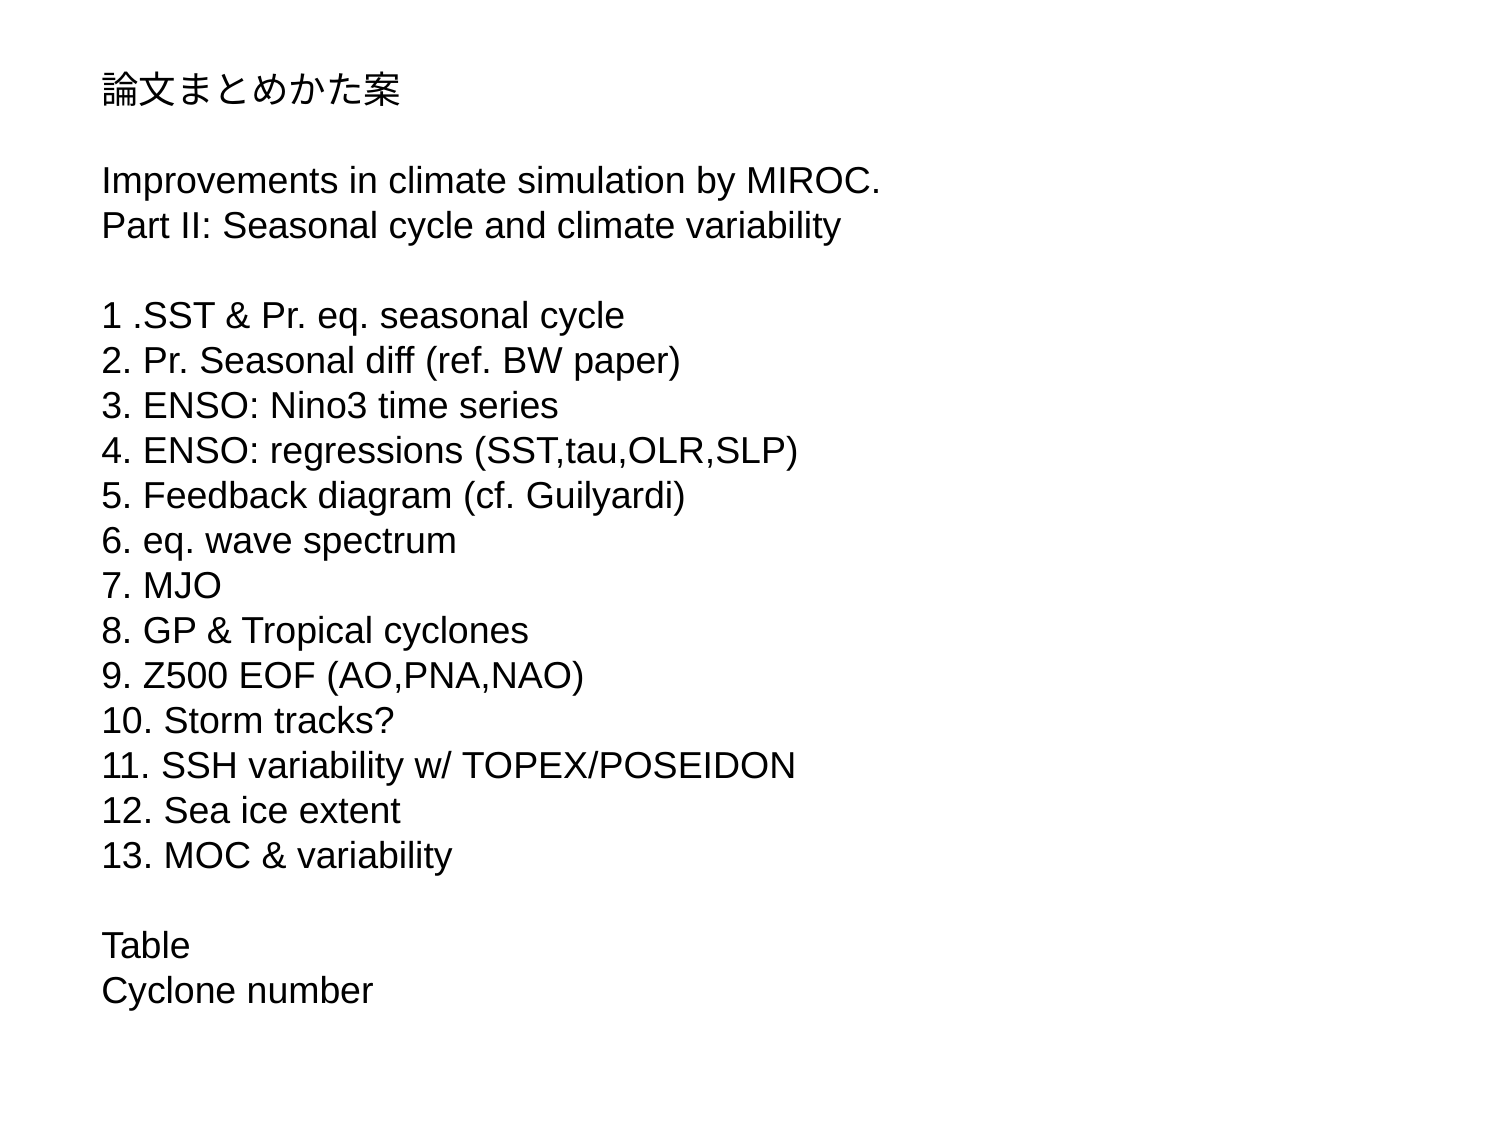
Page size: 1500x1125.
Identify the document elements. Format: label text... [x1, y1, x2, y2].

text_box 論文まとめかた案 Improvements in climate simulation by MIROC. Part II: Seasonal cycle and climate variability 1 .SST & Pr. eq. seasonal cycle 2. Pr. Seasonal diff (ref. BW paper) 3. ENSO: Nino3 time series 4. ENSO: regressions (SST,tau,OLR,SLP) 5. Feedback diagram (cf. Guilyardi) 6. eq. wave spectrum 7. MJO 8. GP & Tropical cyclones 9. Z500 EOF (AO,PNA,NAO) 10. Storm tracks? 11. SSH variability w/ TOPEX/POSEIDON 12. Sea ice extent 13. MOC & variability Table Cyclone number [86, 58, 908, 1064]
